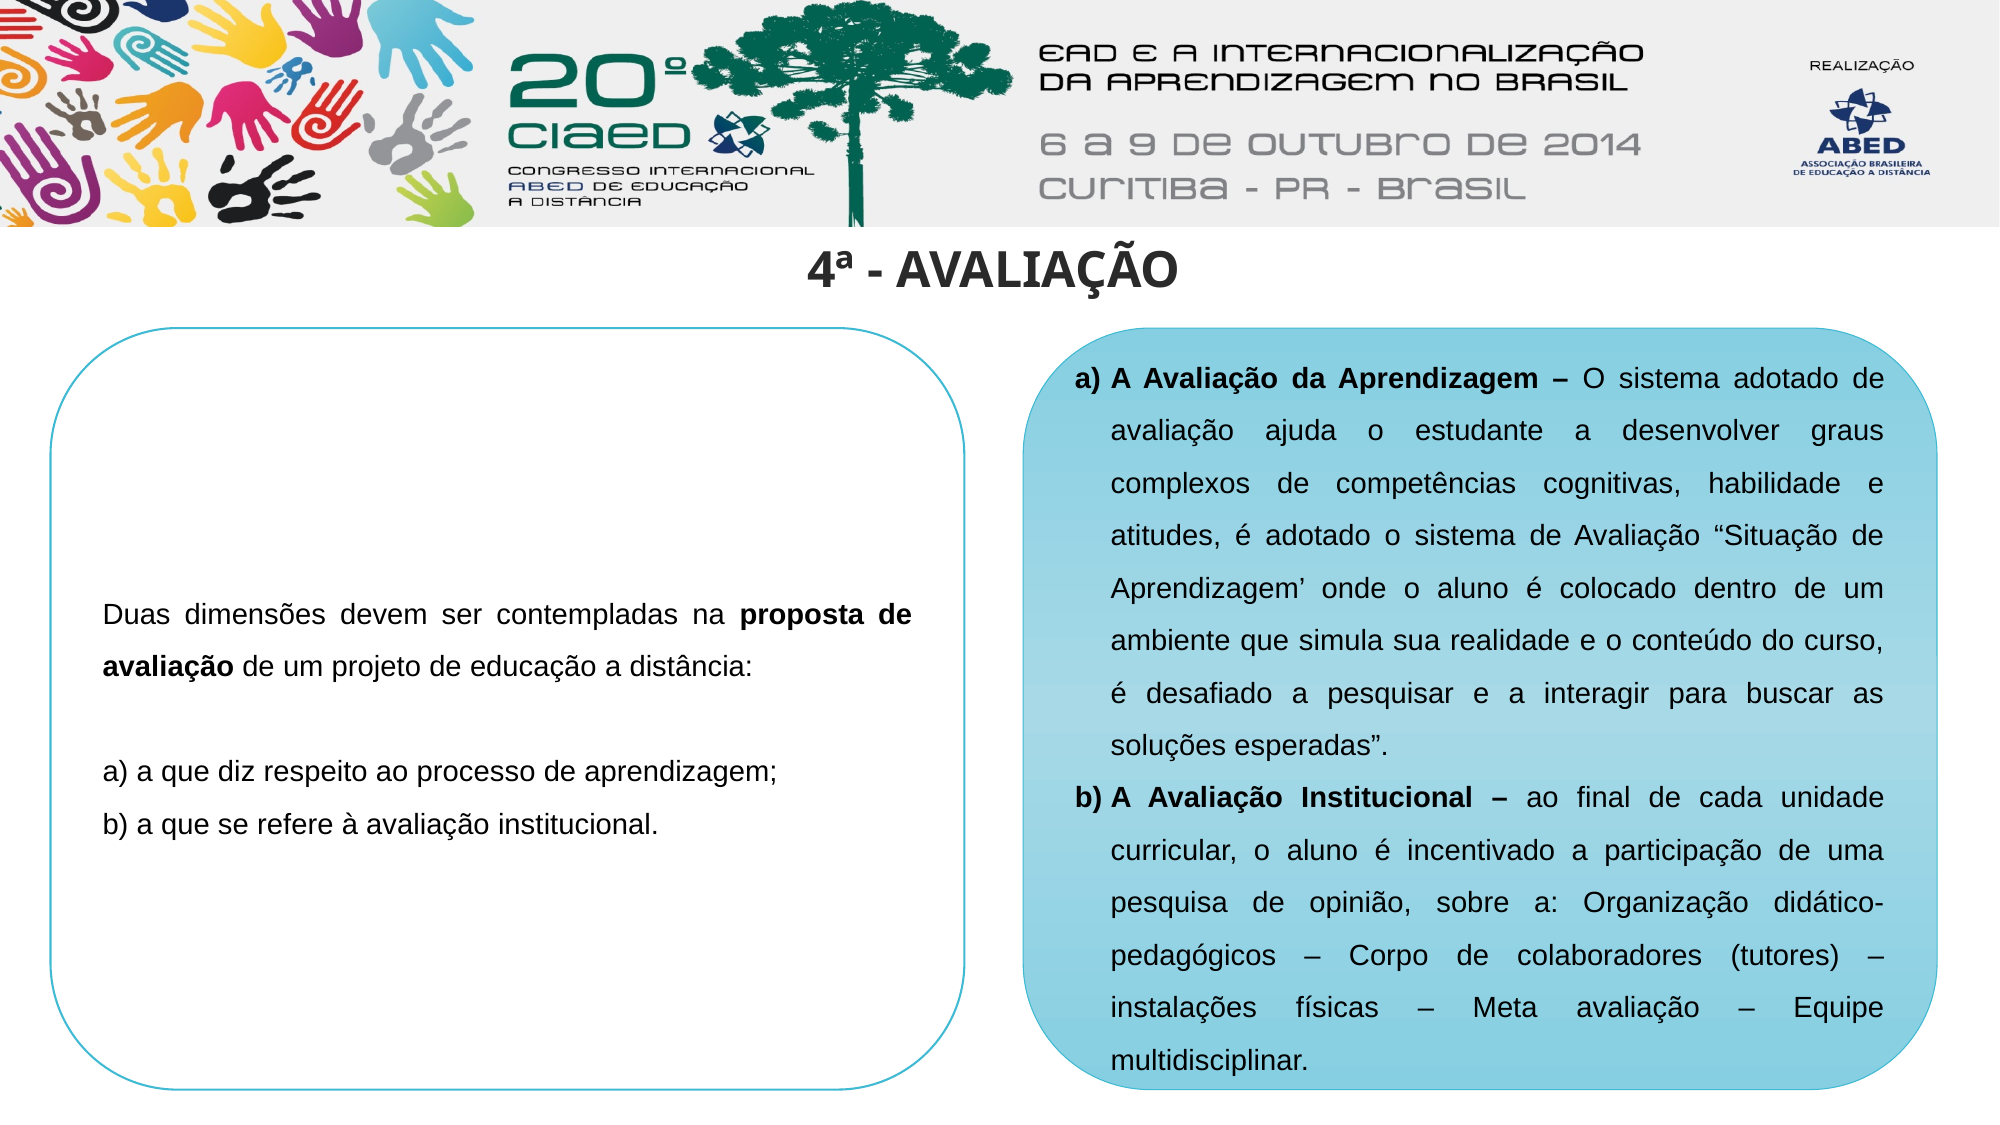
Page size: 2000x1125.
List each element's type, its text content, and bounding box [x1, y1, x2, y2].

text_box Duas dimensões devem ser contempladas na proposta de avaliação de um projeto de educação a distância: a) a que diz respeito ao processo de aprendizagem; b) a que se refere à avaliação institucional. [50, 328, 965, 1090]
text_box 4ª - AVALIAÇÃO [62, 238, 1926, 305]
picture [0, 0, 2000, 228]
text_box A Avaliação da Aprendizagem – O sistema adotado de avaliação ajuda o estudante a desenvolver graus complexos de competências cognitivas, habilidade e atitudes, é adotado o sistema de Avaliação “Situação de Aprendizagem’ onde o aluno é colocado dentro de um ambiente que simula sua realidade e o conteúdo do curso, é desafiado a pesquisar e a interagir para buscar as soluções esperadas”. A Avaliação Institucional – ao final de cada unidade curricular, o aluno é incentivado a participação de uma pesquisa de opinião, sobre a: Organização didático-pedagógicos – Corpo de colaboradores (tutores) – instalações físicas – Meta avaliação – Equipe multidisciplinar. [1023, 328, 1938, 1090]
